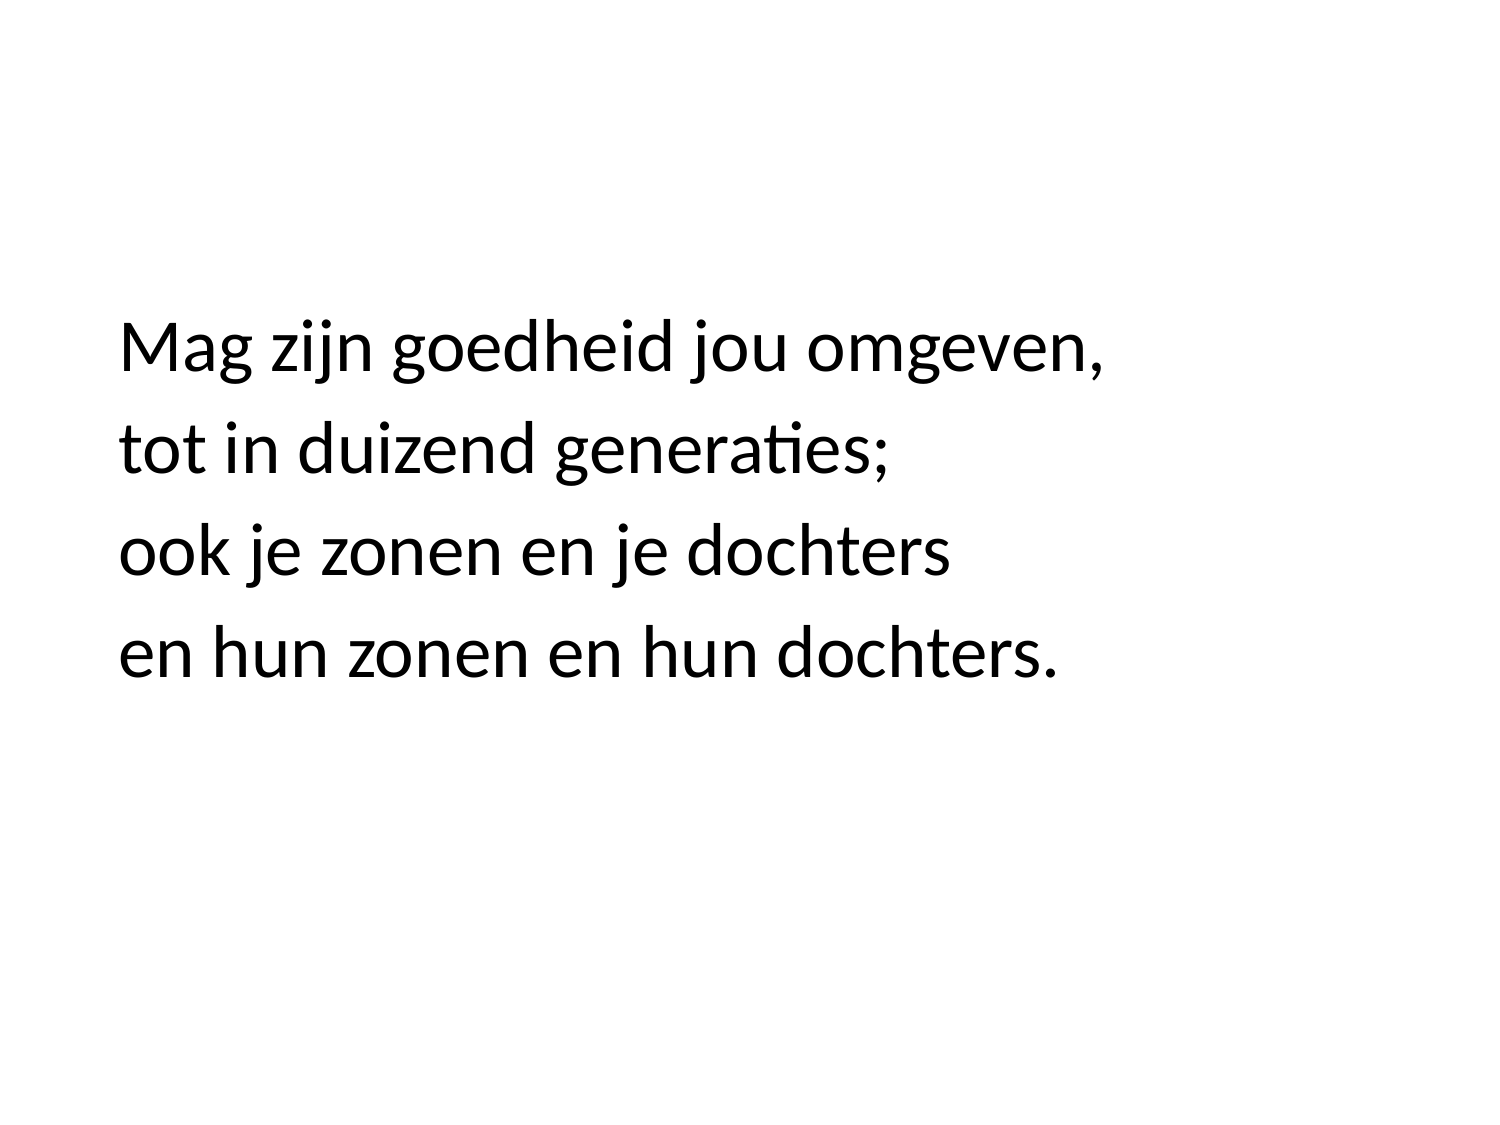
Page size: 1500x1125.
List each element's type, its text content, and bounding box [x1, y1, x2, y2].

list Mag zijn goedheid jou omgeven, tot in duizend generaties; ook je zonen en je dochters en hun zonen en hun dochters. [103, 299, 1397, 1014]
